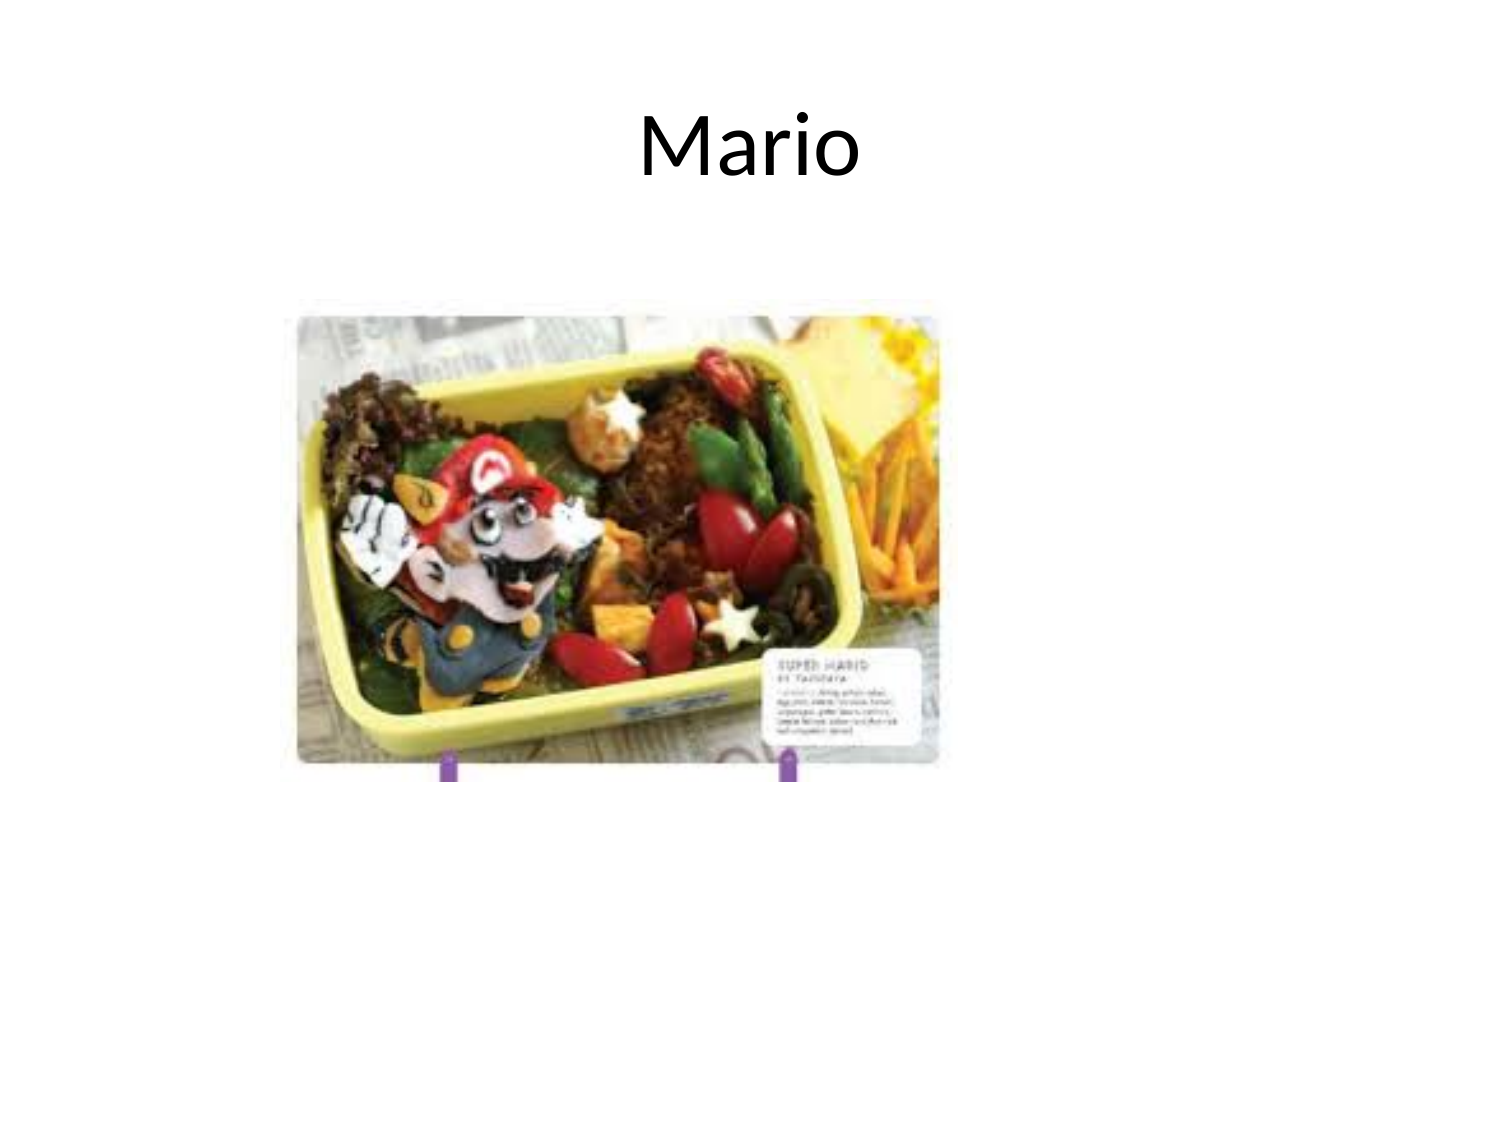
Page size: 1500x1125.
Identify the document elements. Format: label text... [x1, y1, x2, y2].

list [280, 299, 958, 782]
title Mario [75, 45, 1425, 233]
